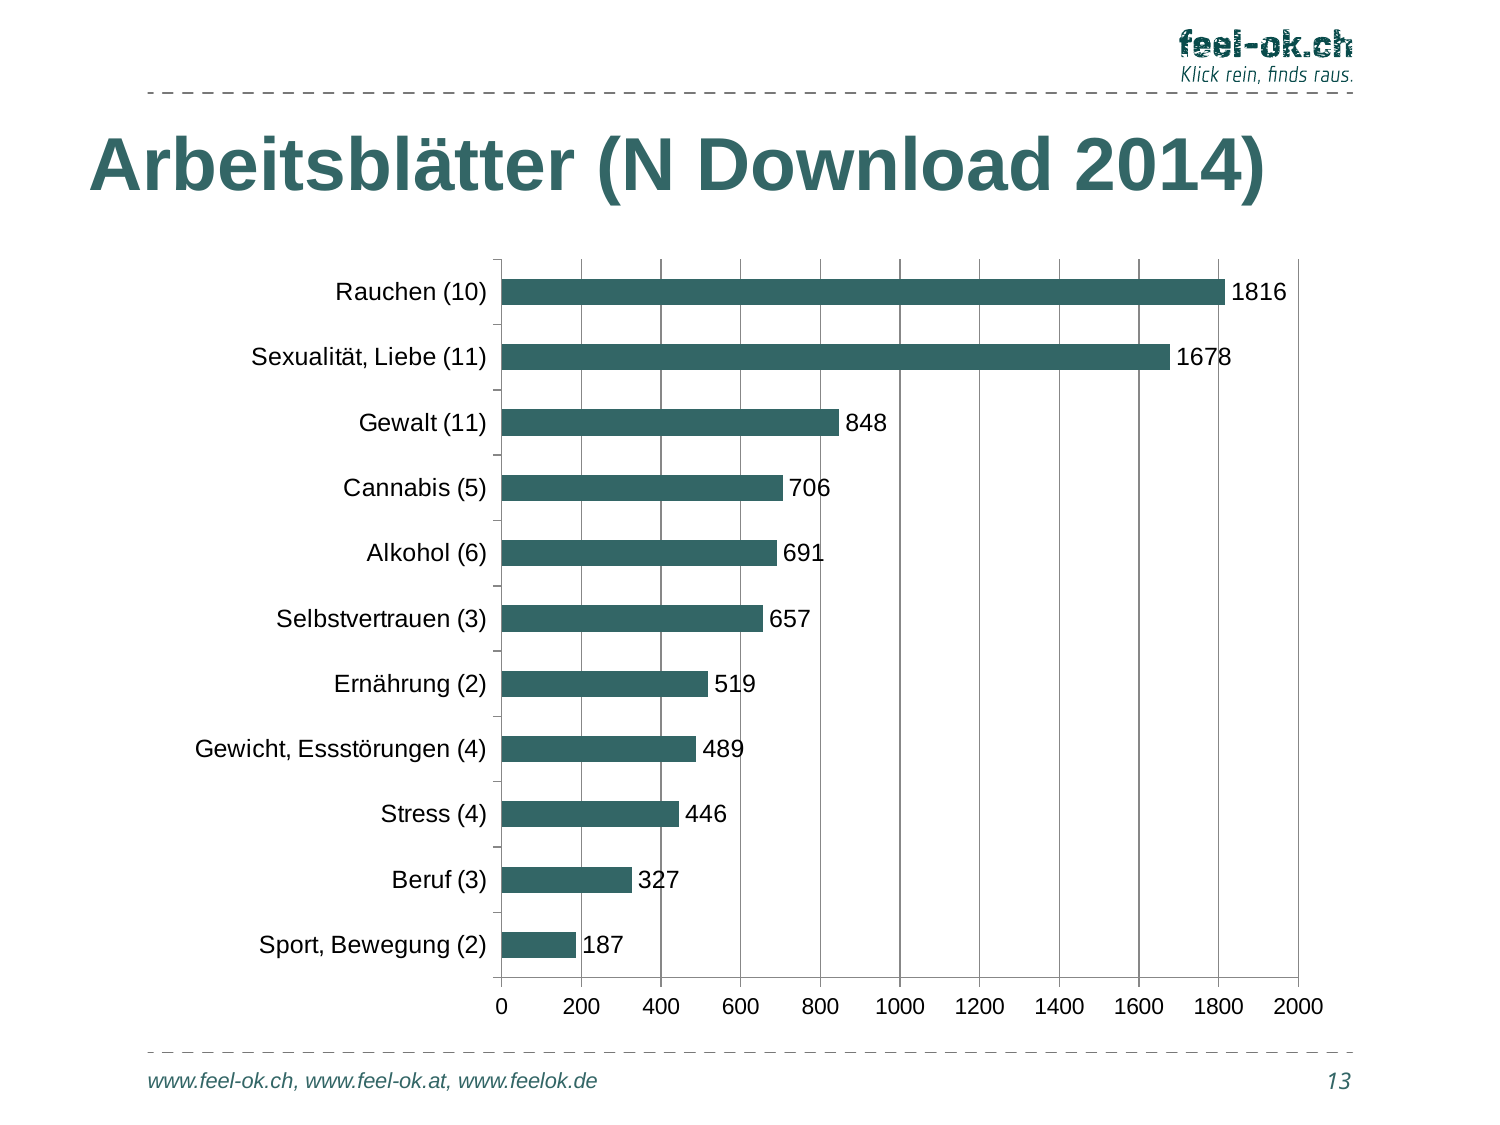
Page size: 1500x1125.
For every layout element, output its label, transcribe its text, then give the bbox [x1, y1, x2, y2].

title Arbeitsblätter (N Download 2014) [88, 125, 1471, 222]
chart [170, 243, 1348, 1036]
slide_number 13 [1198, 1066, 1352, 1106]
footer www.feel-ok.ch, www.feel-ok.at, www.feelok.de [147, 1066, 1058, 1106]
